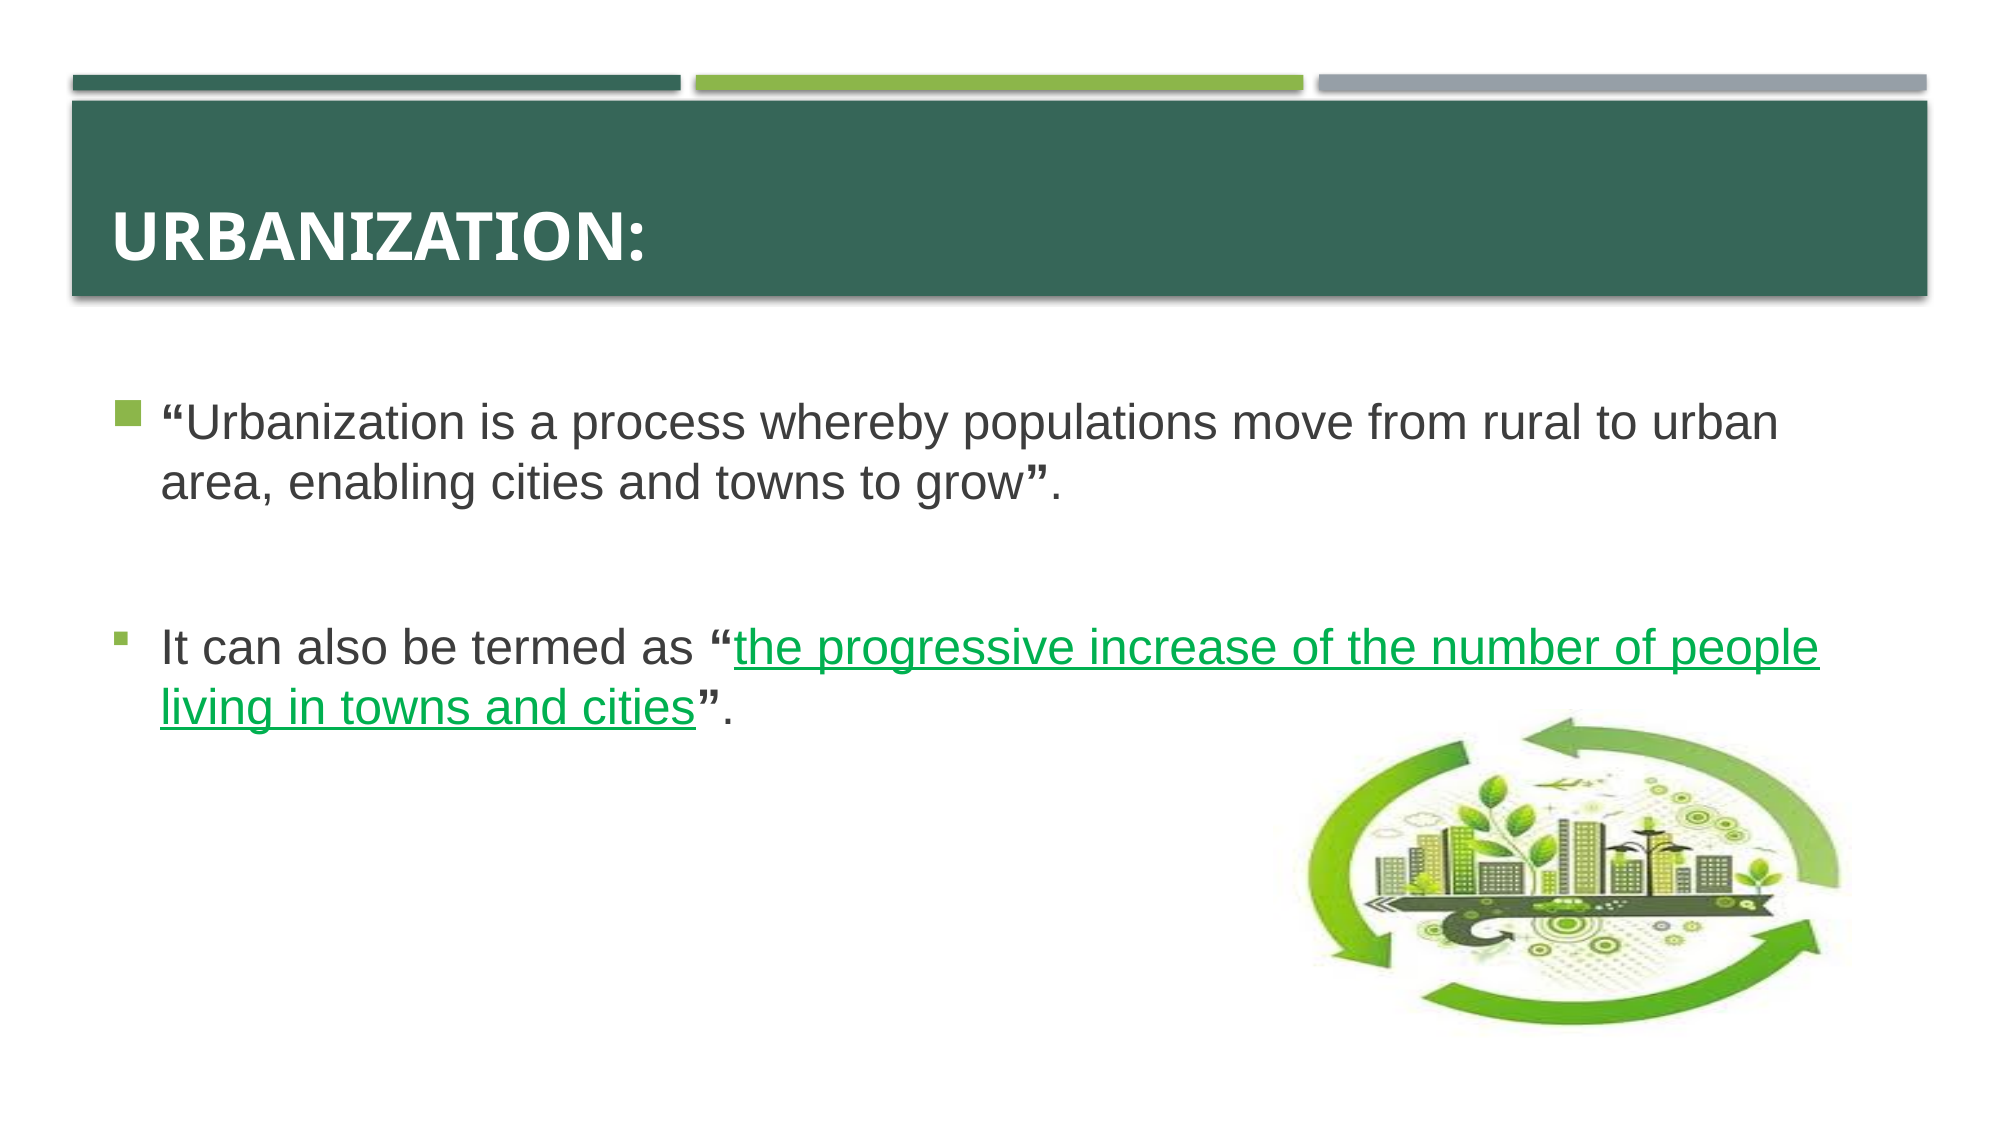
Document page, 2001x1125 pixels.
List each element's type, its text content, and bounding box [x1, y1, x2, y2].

list “Urbanization is a process whereby populations move from rural to urban area, enabling cities and towns to grow”. It can also be termed as “the progressive increase of the number of people living in towns and cities”. [95, 357, 1905, 962]
title urbanization: [95, 115, 1905, 282]
picture [1272, 708, 1853, 1038]
